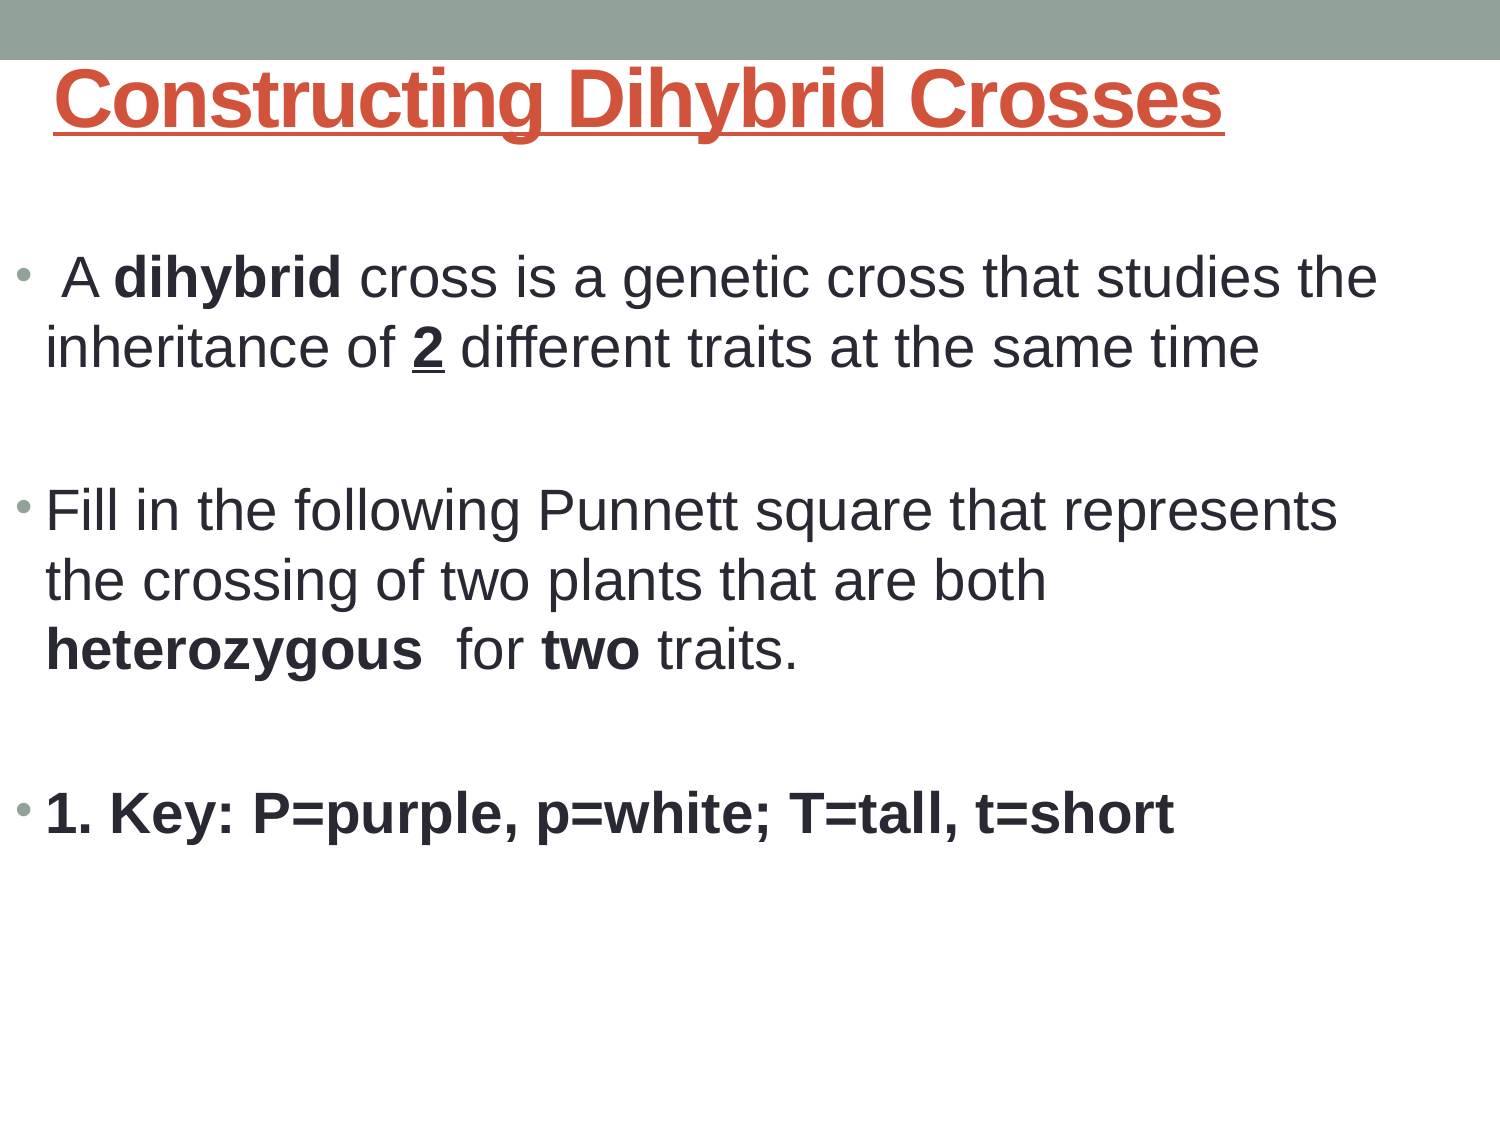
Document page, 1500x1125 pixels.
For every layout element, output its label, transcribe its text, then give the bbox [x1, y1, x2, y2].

list A dihybrid cross is a genetic cross that studies the inheritance of 2 different traits at the same time Fill in the following Punnett square that represents the crossing of two plants that are both heterozygous for two traits. 1. Key: P=purple, p=white; T=tall, t=short [0, 149, 1425, 1013]
title Constructing Dihybrid Crosses [38, 24, 1500, 163]
